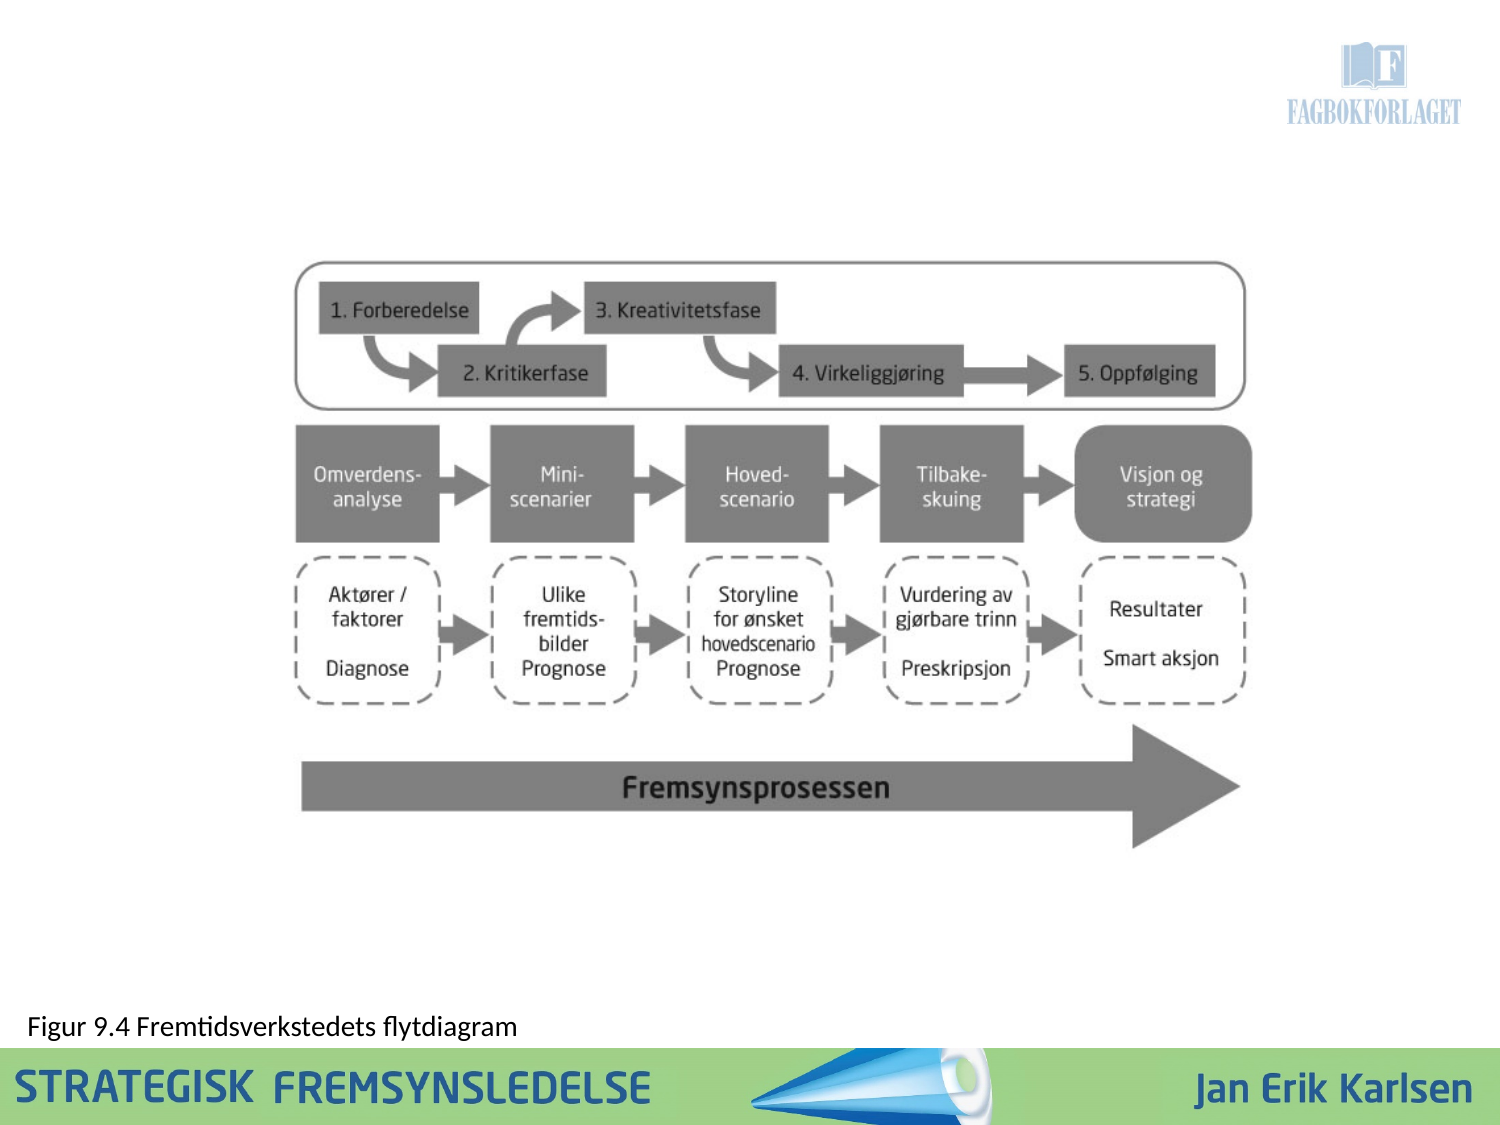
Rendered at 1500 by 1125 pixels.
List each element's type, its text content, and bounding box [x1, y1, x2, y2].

picture [1287, 42, 1461, 124]
text_box Figur 9.4 Fremtidsverkstedets flytdiagram [12, 999, 1375, 1050]
picture [0, 1048, 1500, 1125]
picture [262, 237, 1271, 863]
